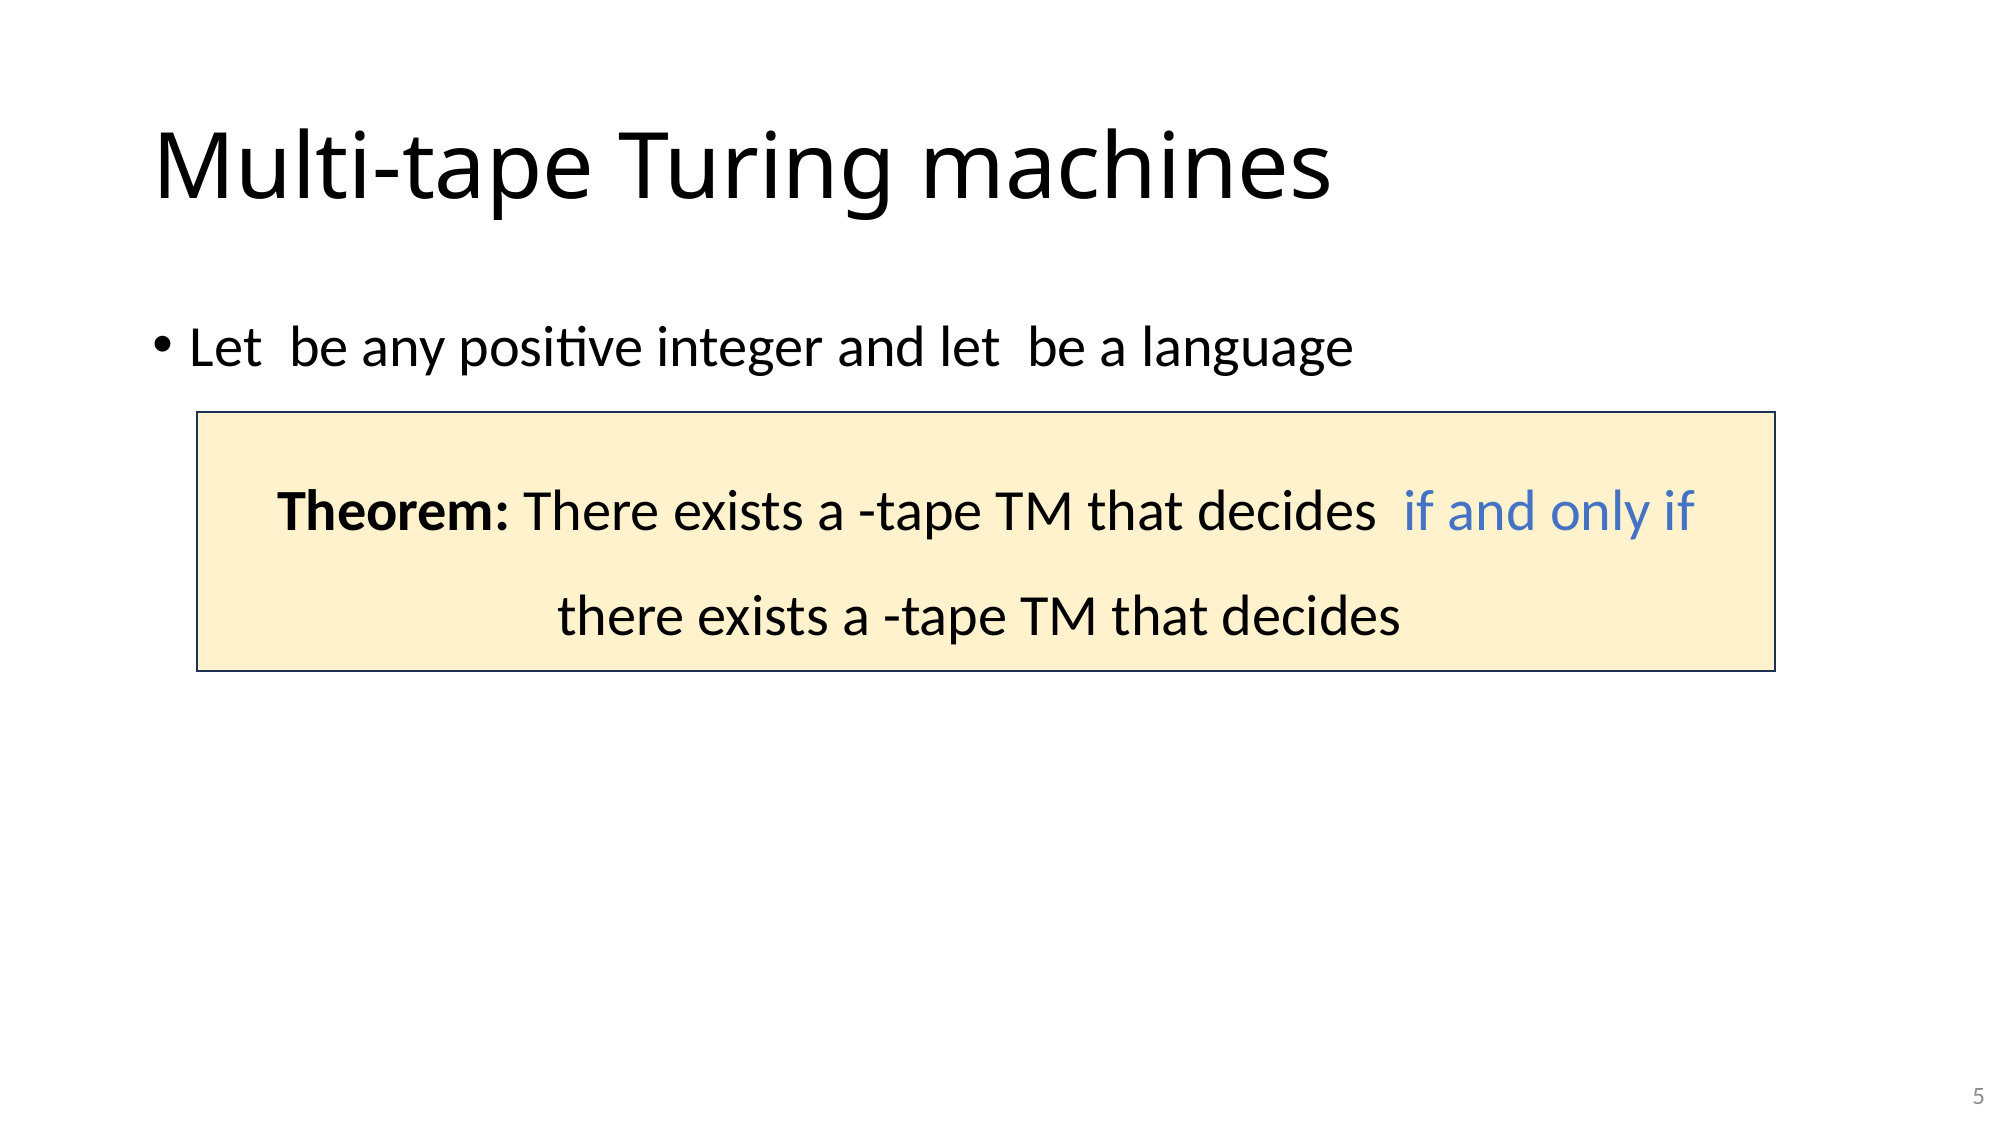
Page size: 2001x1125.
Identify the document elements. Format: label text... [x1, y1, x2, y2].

title Multi-tape Turing machines [137, 59, 1863, 278]
slide_number 5 [1550, 1064, 2000, 1125]
